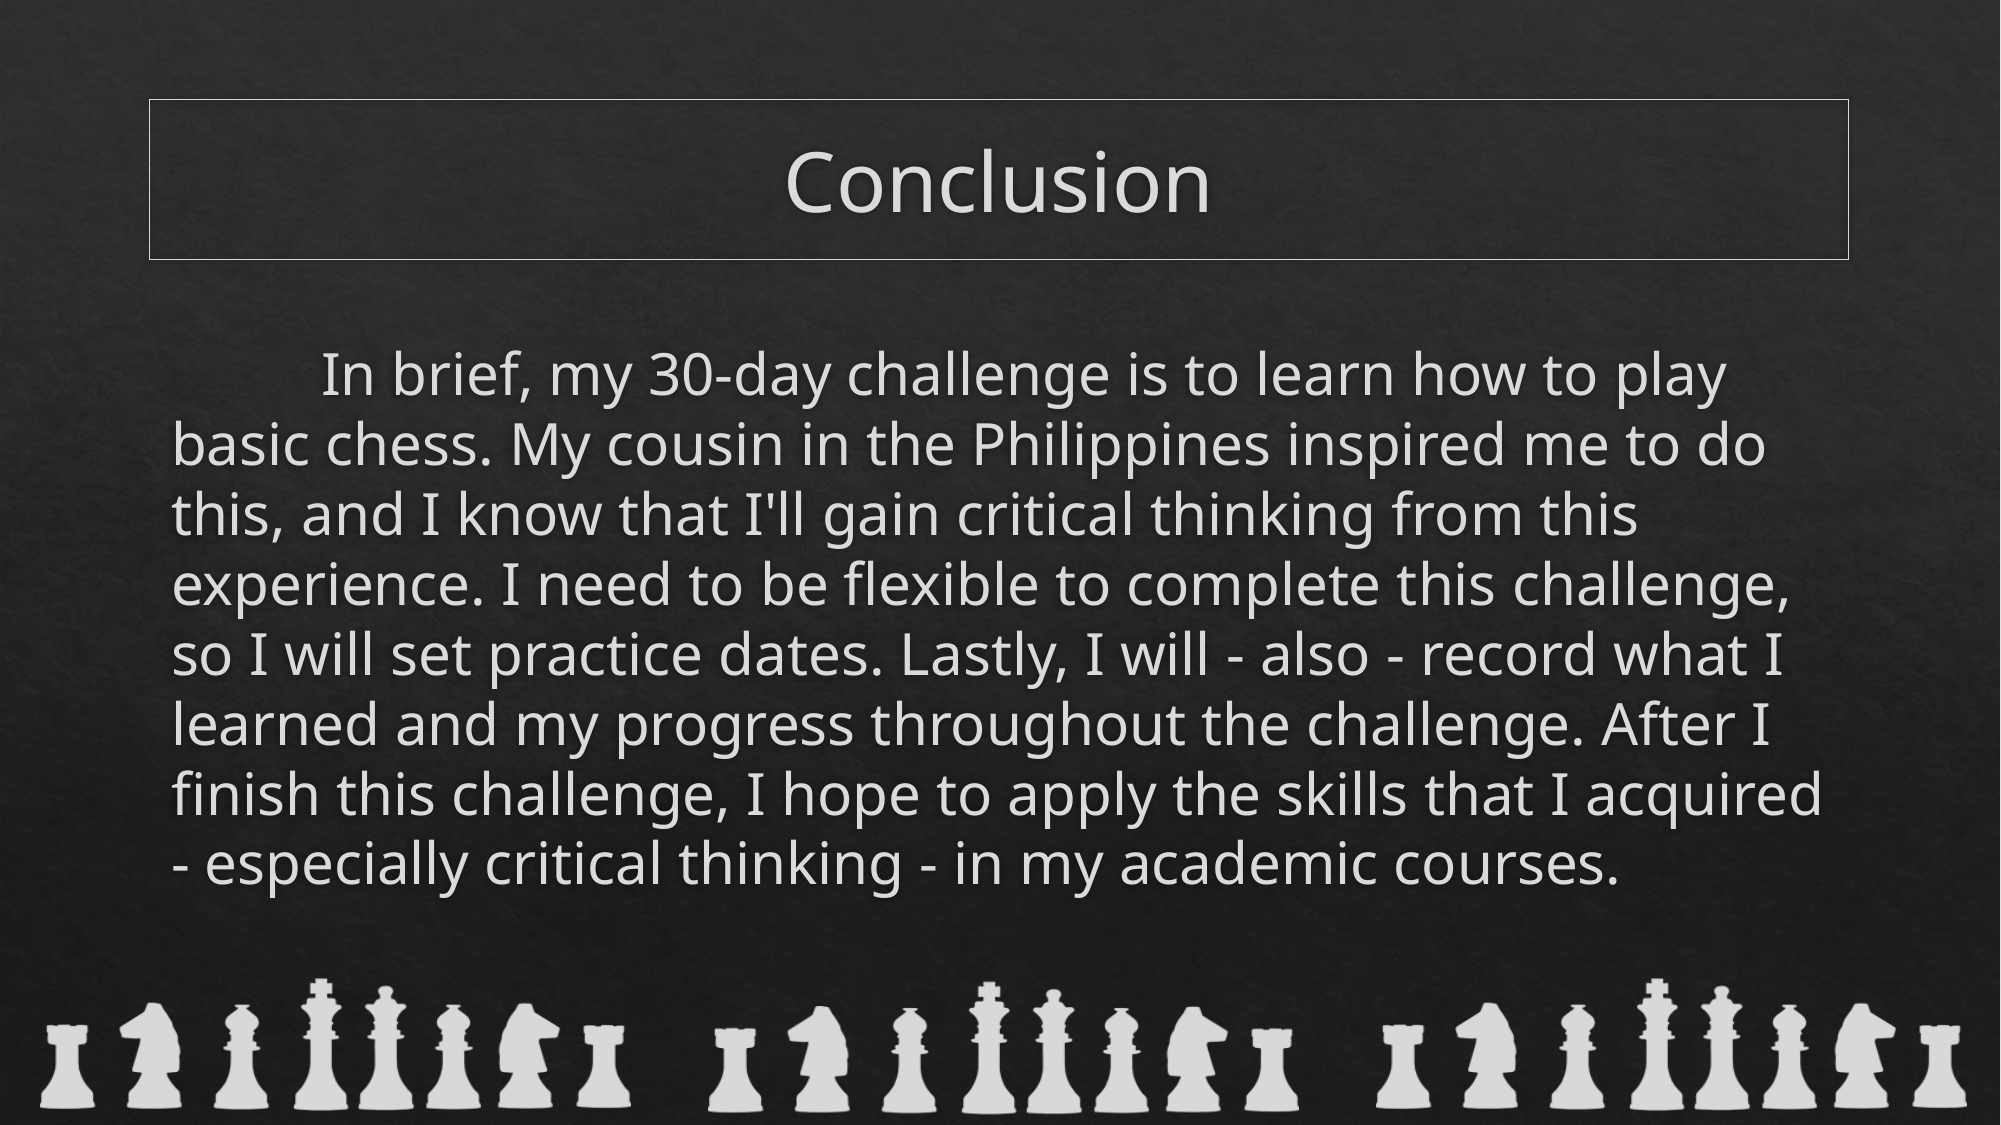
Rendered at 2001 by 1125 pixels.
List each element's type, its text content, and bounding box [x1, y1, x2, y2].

picture [690, 949, 1309, 1125]
picture [1358, 946, 1977, 1125]
list In brief, my 30-day challenge is to learn how to play basic chess. My cousin in the Philippines inspired me to do this, and I know that I'll gain critical thinking from this experience. I need to be flexible to complete this challenge, so I will set practice dates. Lastly, I will - also - record what I learned and my progress throughout the challenge. After I finish this challenge, I hope to apply the skills that I acquired - especially critical thinking - in my academic courses. [149, 284, 1849, 950]
title Conclusion [149, 99, 1849, 260]
picture [22, 946, 641, 1125]
